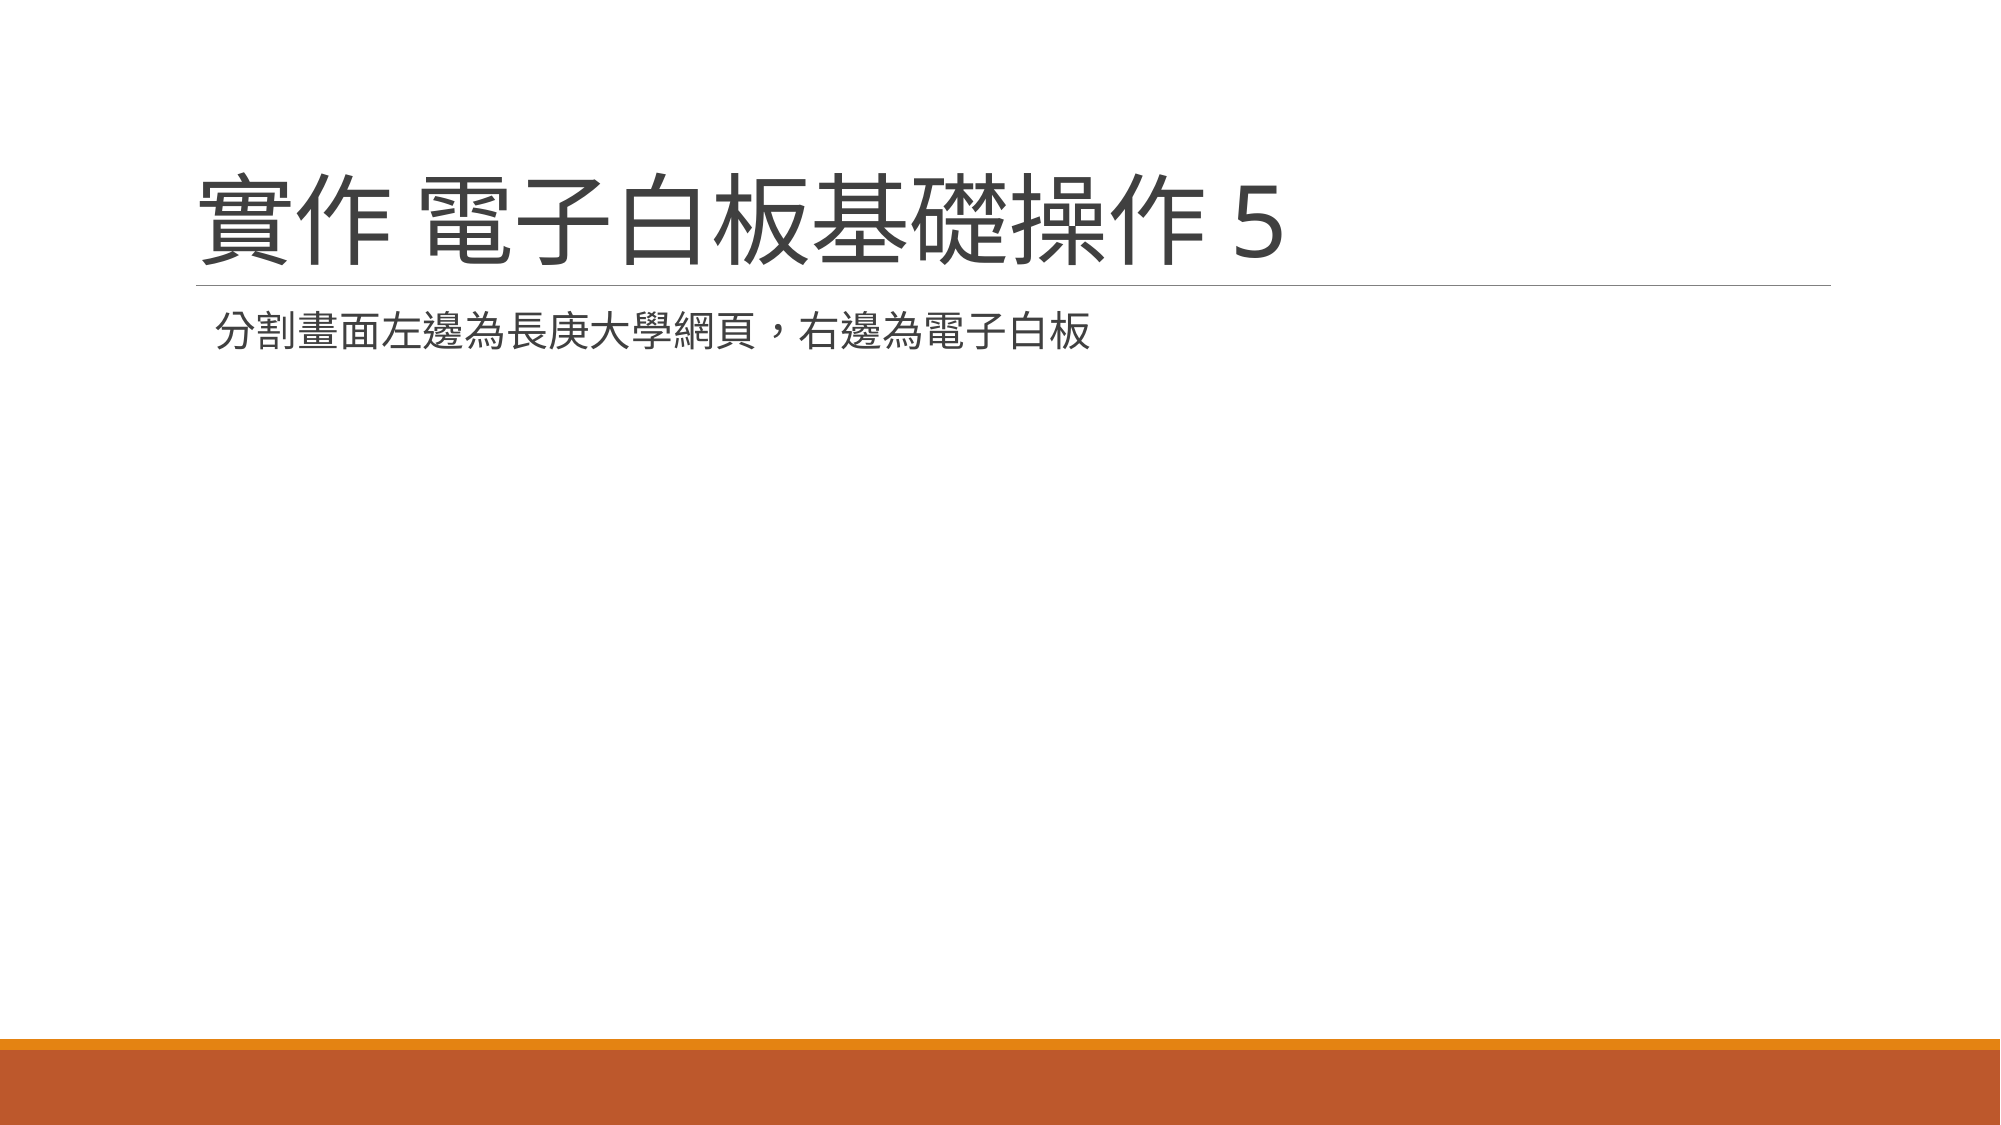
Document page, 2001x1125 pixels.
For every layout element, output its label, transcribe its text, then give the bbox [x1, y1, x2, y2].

list 分割畫面左邊為長庚大學網頁，右邊為電子白板 [180, 302, 1830, 963]
title 實作 電子白板基礎操作5 [180, 47, 1830, 285]
